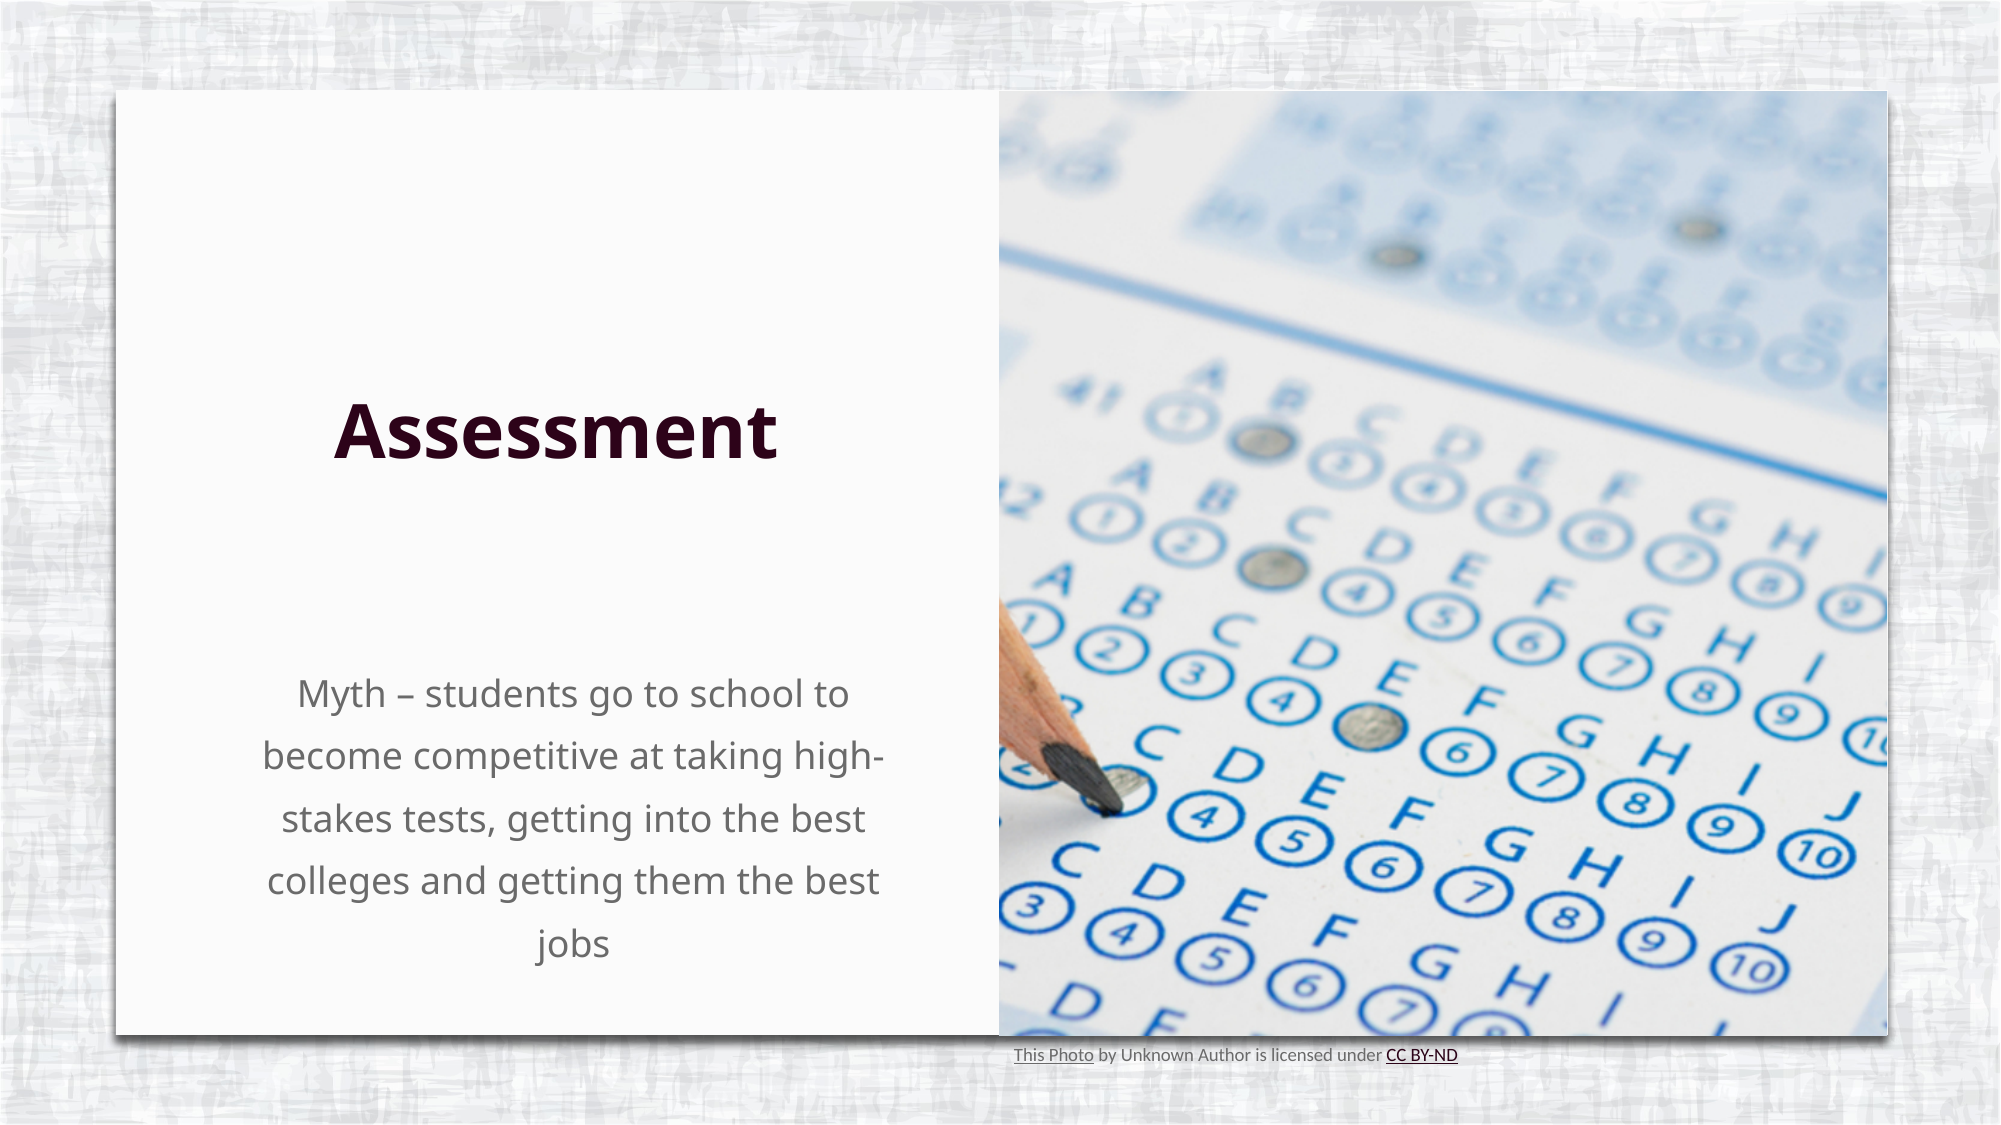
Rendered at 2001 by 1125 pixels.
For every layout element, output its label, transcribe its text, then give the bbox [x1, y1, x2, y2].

text_box This Photo by Unknown Author is licensed under CC BY-ND [999, 1036, 1888, 1073]
picture [0, 0, 2001, 1125]
text_box [115, 89, 1889, 1036]
text_box Assessment [200, 351, 914, 481]
text_box Myth – students go to school to become competitive at taking high-stakes tests, getting into the best colleges and getting them the best jobs [222, 644, 925, 972]
